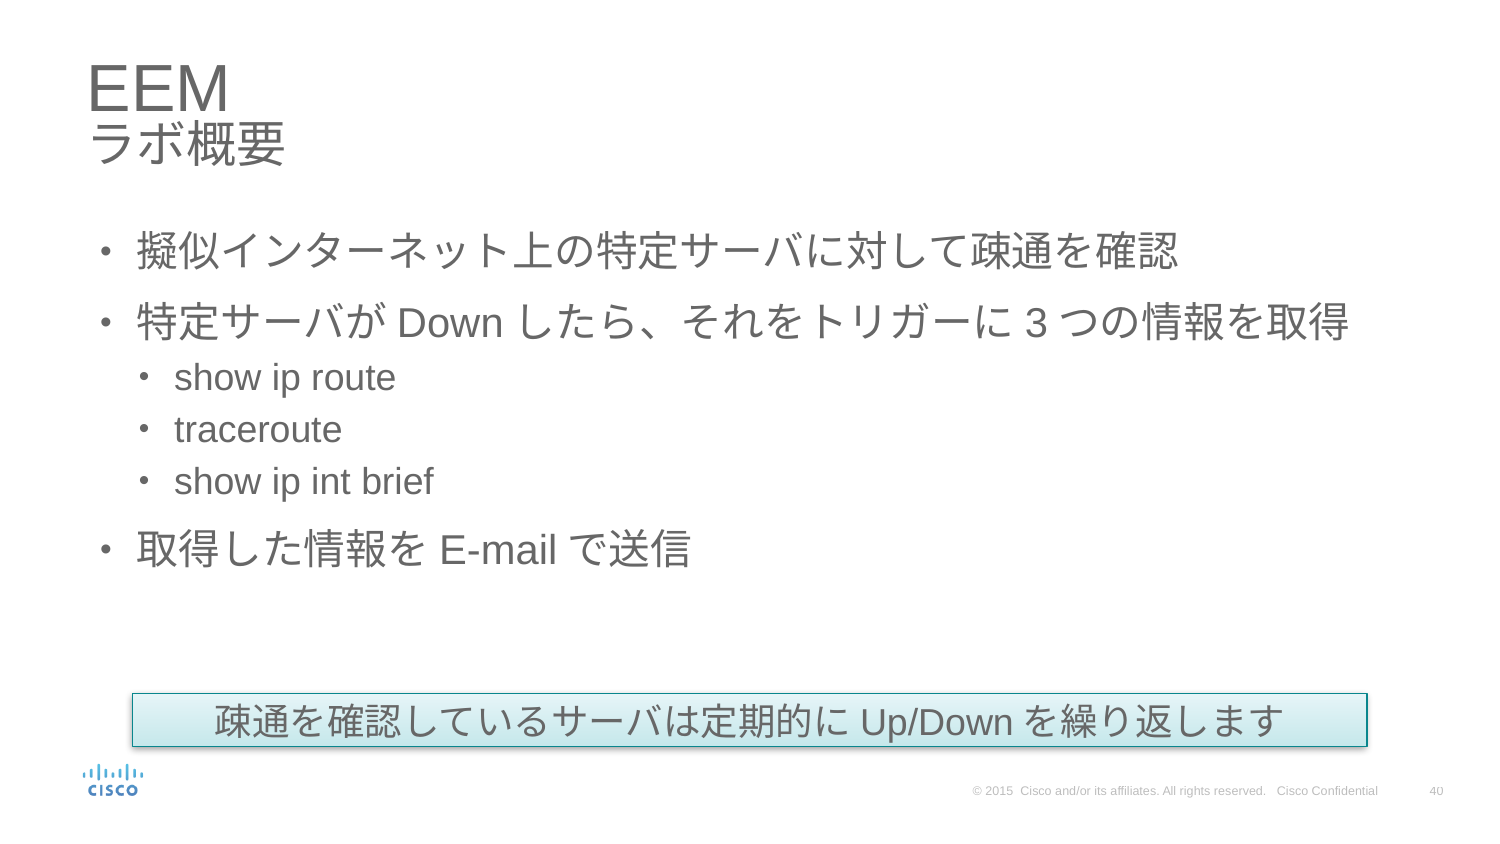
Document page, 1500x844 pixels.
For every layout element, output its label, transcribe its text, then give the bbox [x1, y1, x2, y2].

text_box 疎通を確認しているサーバは定期的にUp/Downを繰り返します [132, 693, 1368, 747]
title EEM ラボ概要 [71, 55, 1441, 176]
list 擬似インターネット上の特定サーバに対して疎通を確認 特定サーバがDownしたら、それをトリガーに3つの情報を取得 show ip route traceroute show ip int brief 取得した情報をE-mailで送信 [75, 221, 1434, 741]
picture [77, 758, 149, 803]
